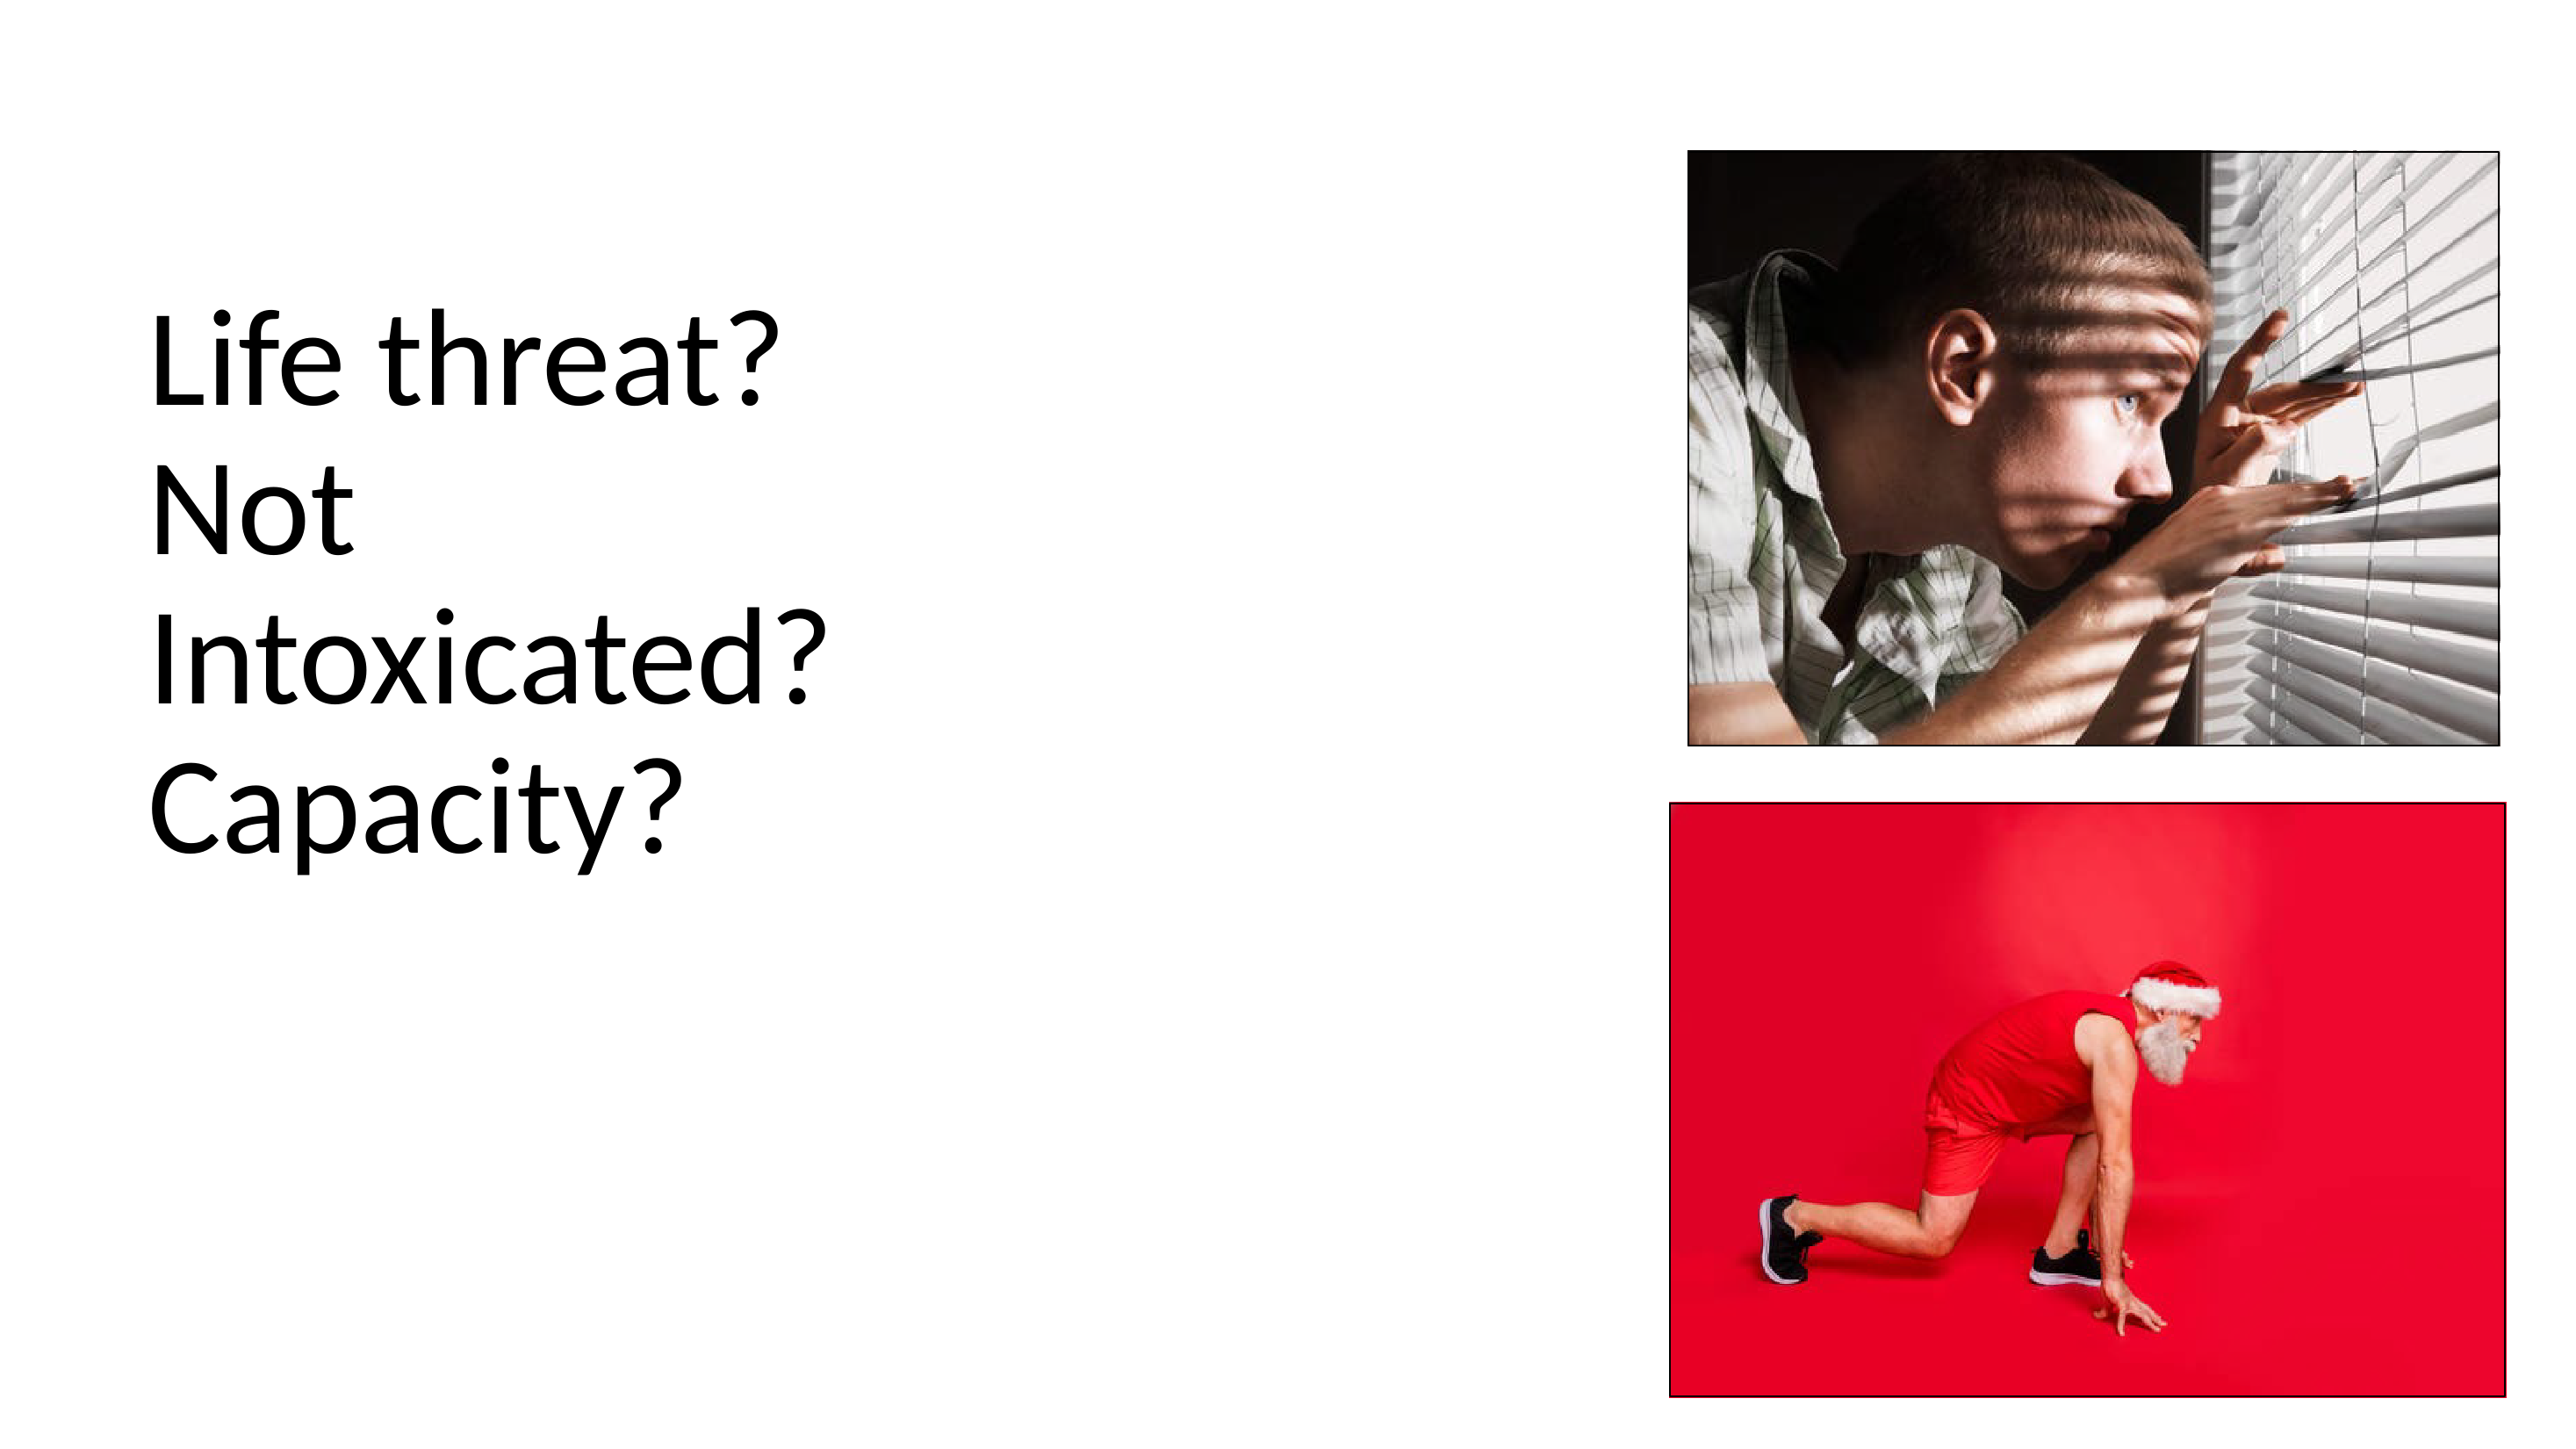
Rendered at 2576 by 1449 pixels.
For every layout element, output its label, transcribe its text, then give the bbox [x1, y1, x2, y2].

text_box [1668, 802, 2507, 1398]
title Life threat? Not Intoxicated? Capacity? [134, 134, 890, 890]
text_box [1687, 150, 2500, 747]
